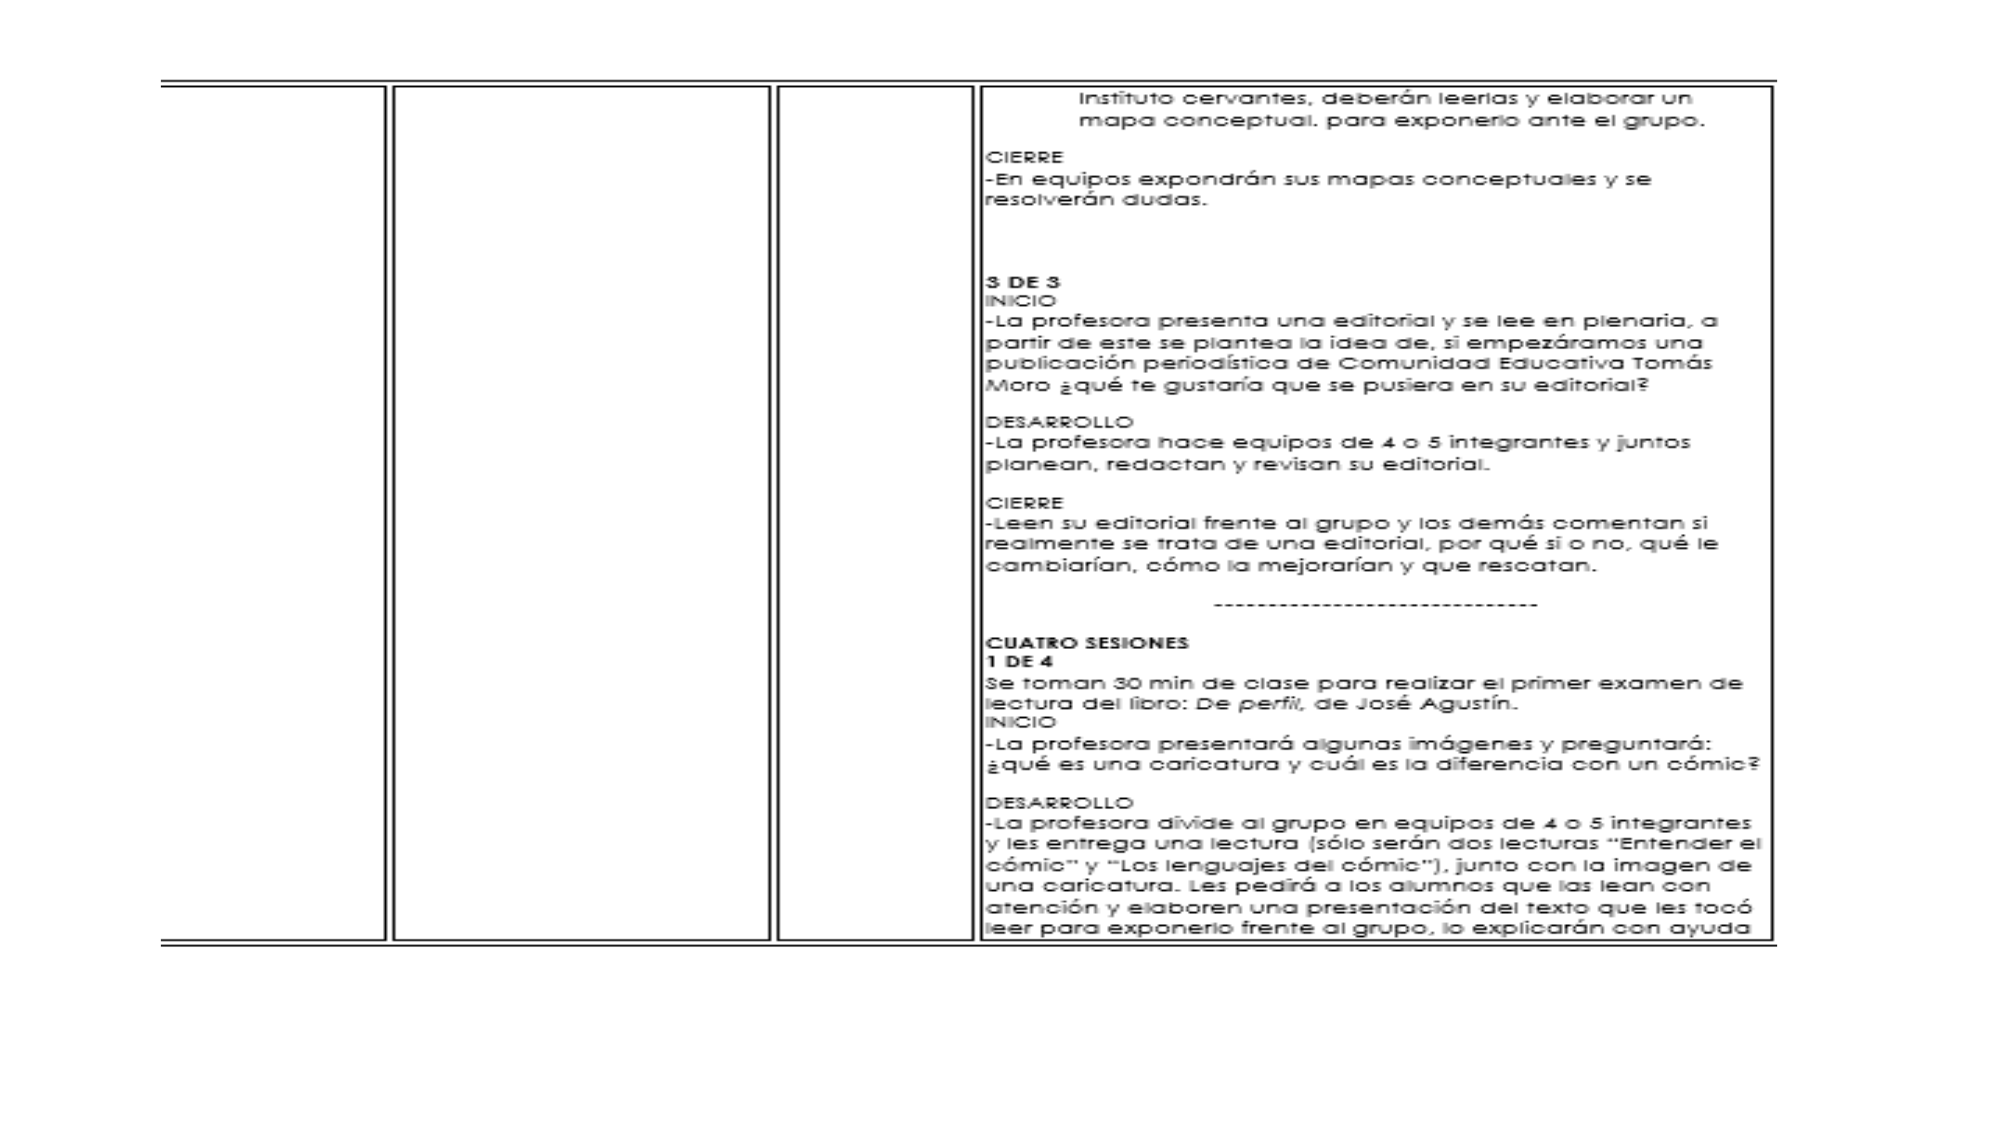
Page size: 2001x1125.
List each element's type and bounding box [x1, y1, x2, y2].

picture [160, 76, 1778, 948]
